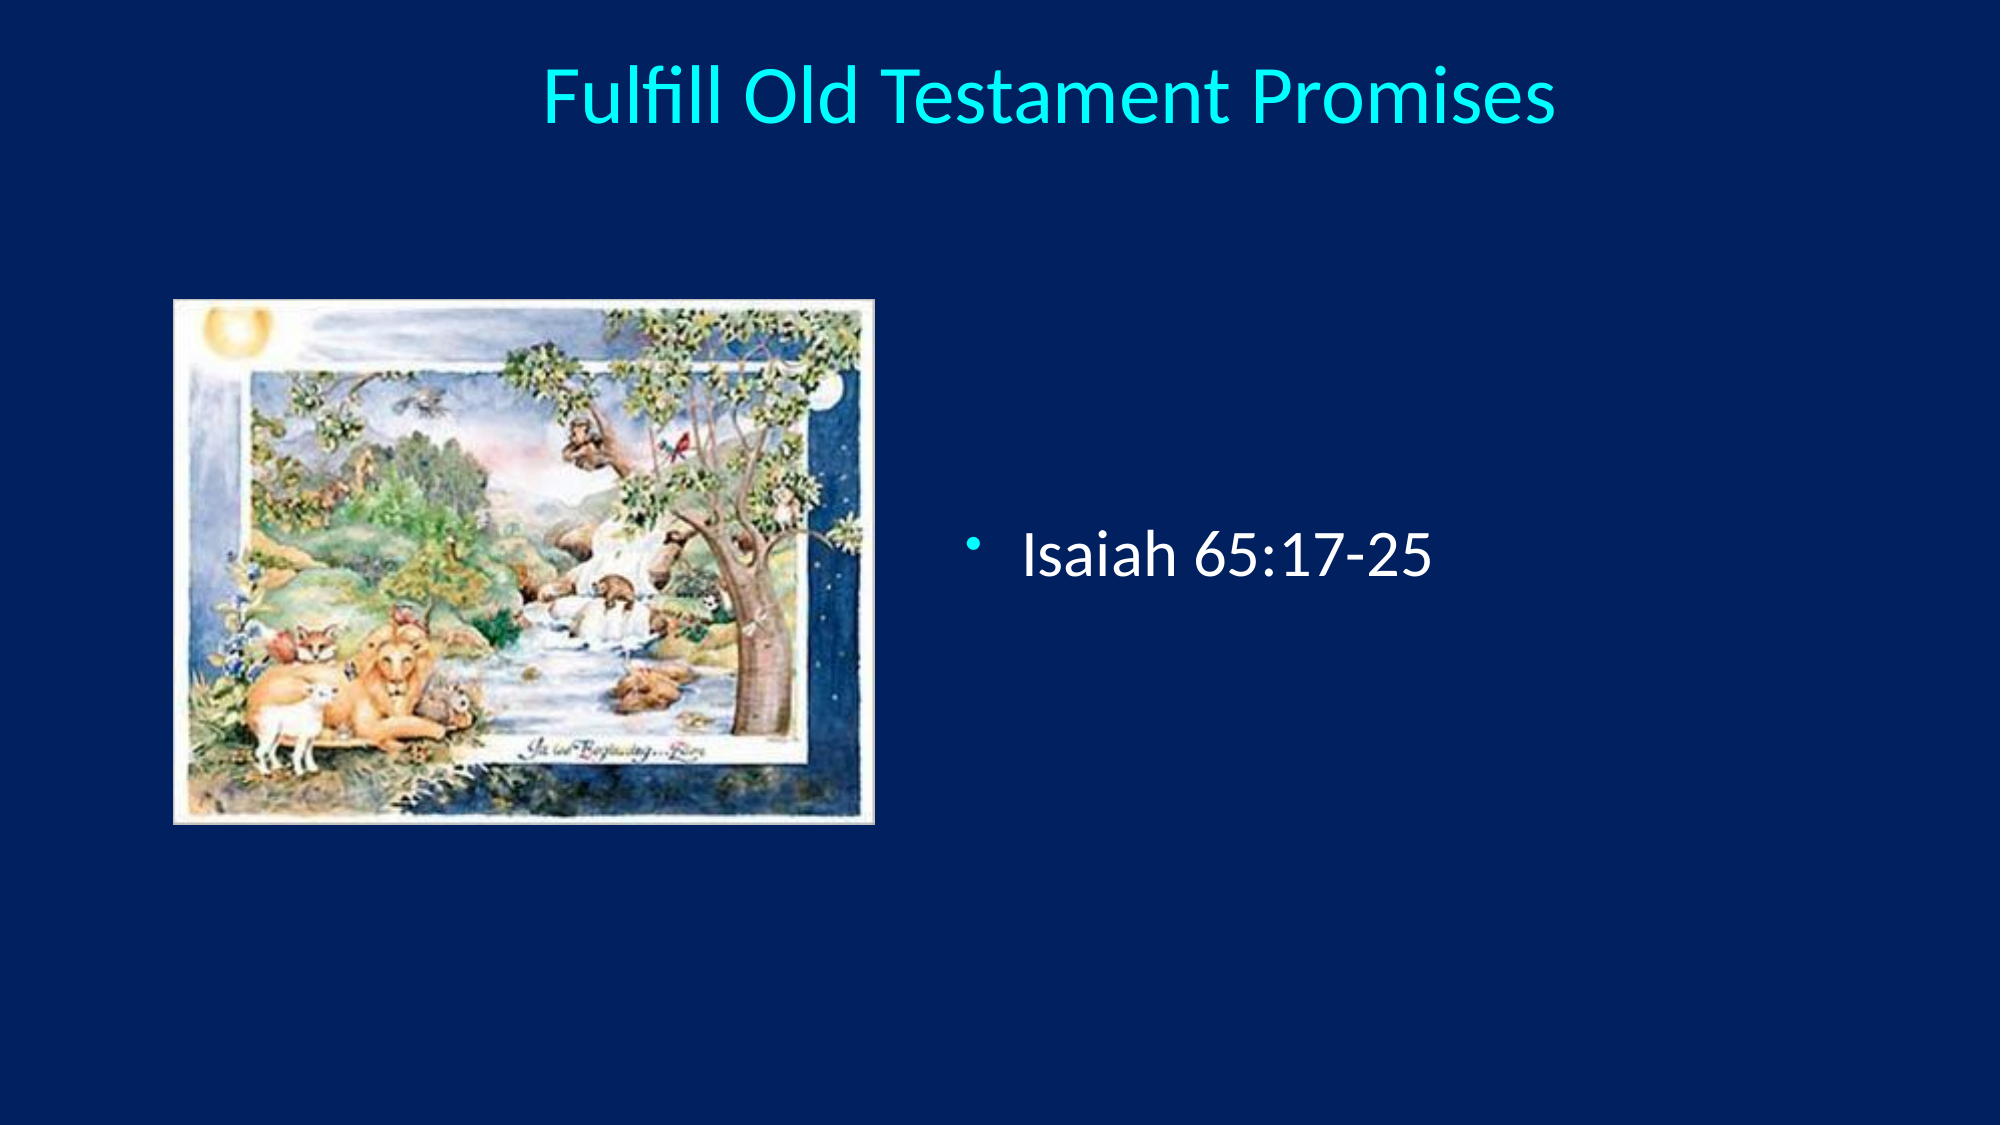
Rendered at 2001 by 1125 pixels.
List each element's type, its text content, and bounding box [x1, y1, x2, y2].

title Fulfill Old Testament Promises [150, 0, 1950, 180]
list Isaiah 65:17-25 [949, 502, 1576, 623]
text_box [173, 299, 876, 826]
